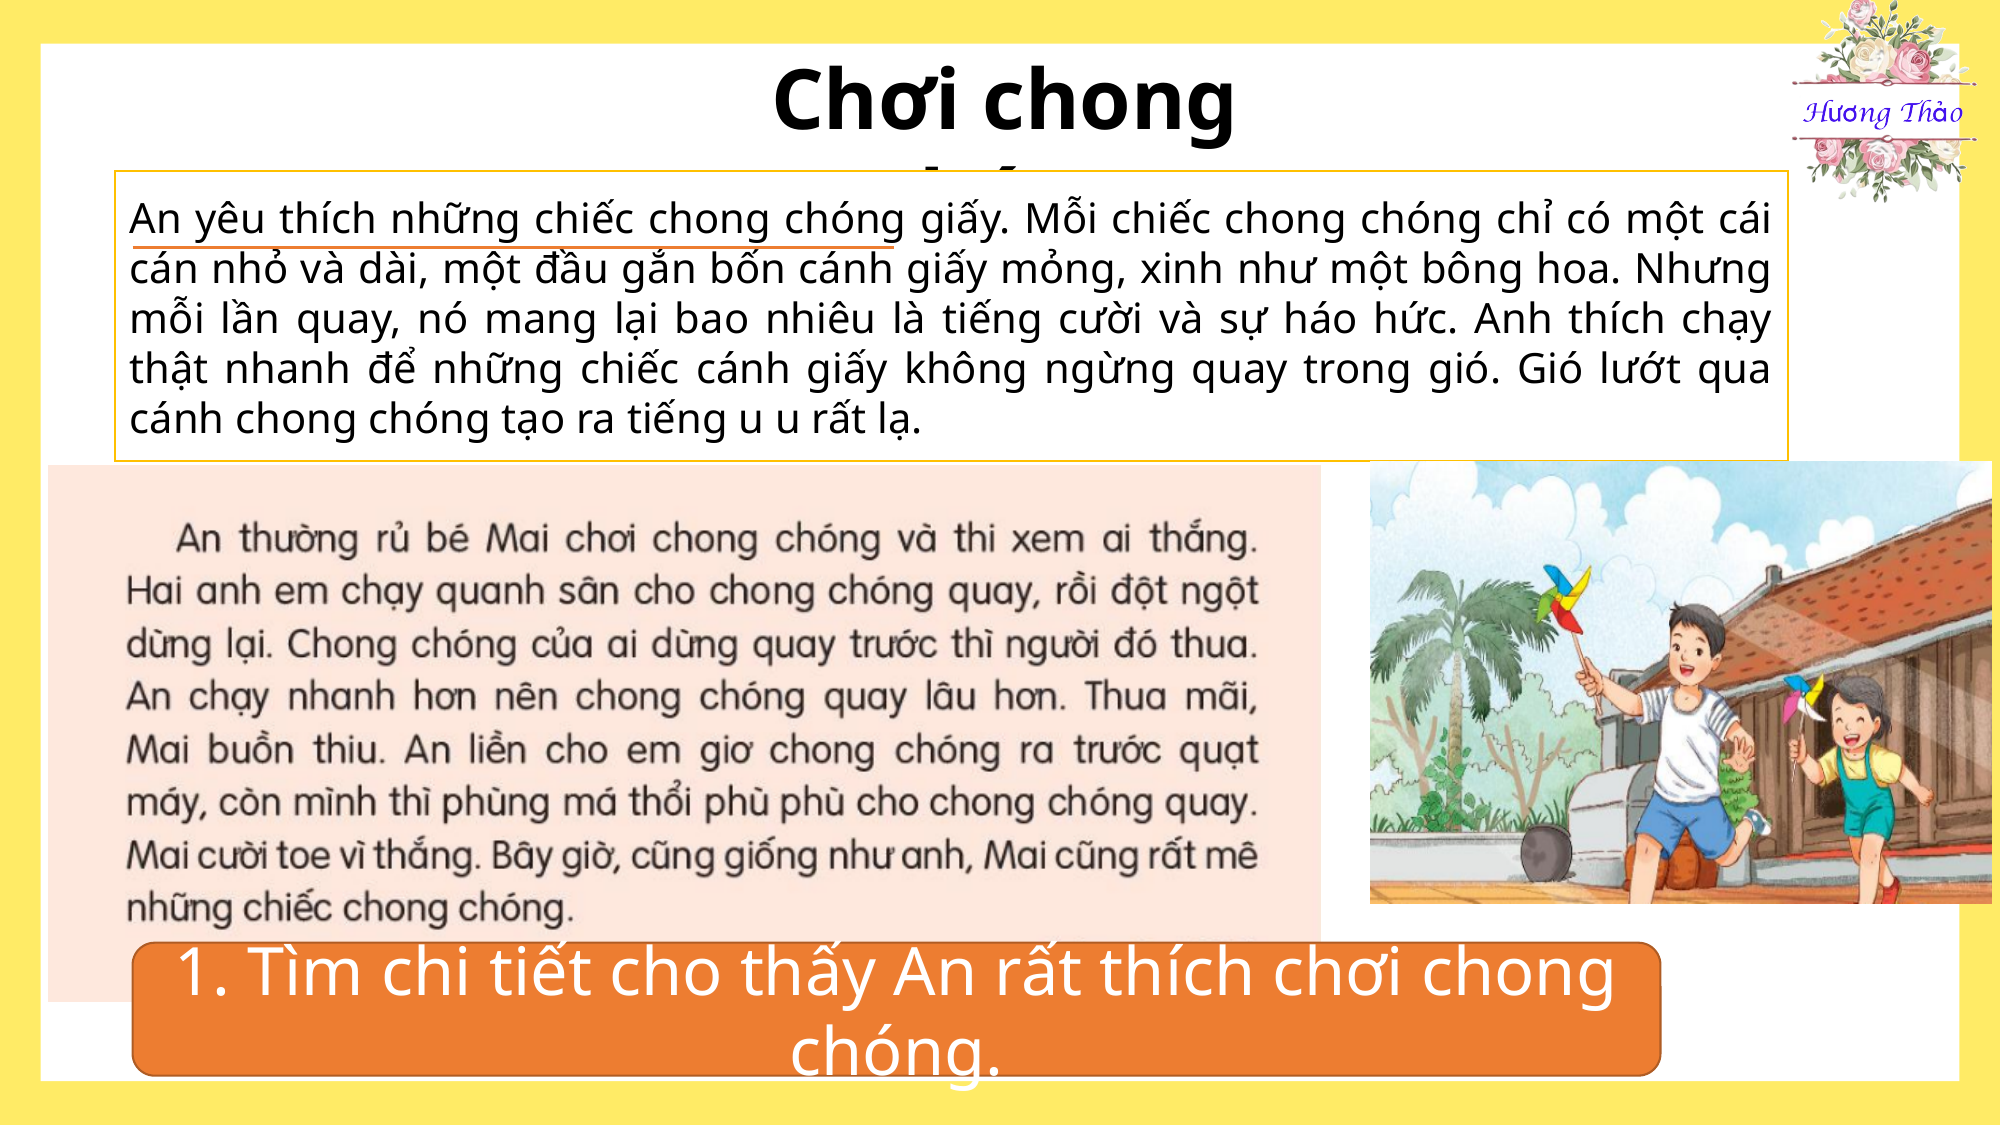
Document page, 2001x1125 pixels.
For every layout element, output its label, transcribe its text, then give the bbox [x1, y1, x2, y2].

text_box An yêu thích những chiếc chong chóng giấy. Mỗi chiếc chong chóng chỉ có một cái cán nhỏ và dài, một đầu gắn bốn cánh giấy mỏng, xinh như một bông hoa. Nhưng mỗi lần quay, nó mang lại bao nhiêu là tiếng cười và sự háo hức. Anh thích chạy thật nhanh để những chiếc cánh giấy không ngừng quay trong gió. Gió lướt qua cánh chong chóng tạo ra tiếng u u rất lạ. [114, 170, 1789, 462]
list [1747, 0, 2000, 248]
text_box 1. Tìm chi tiết cho thấy An rất thích chơi chong chóng. [131, 941, 1662, 1077]
picture [1369, 461, 1992, 904]
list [48, 465, 1321, 1002]
text_box Chơi chong chóng [628, 39, 1382, 170]
